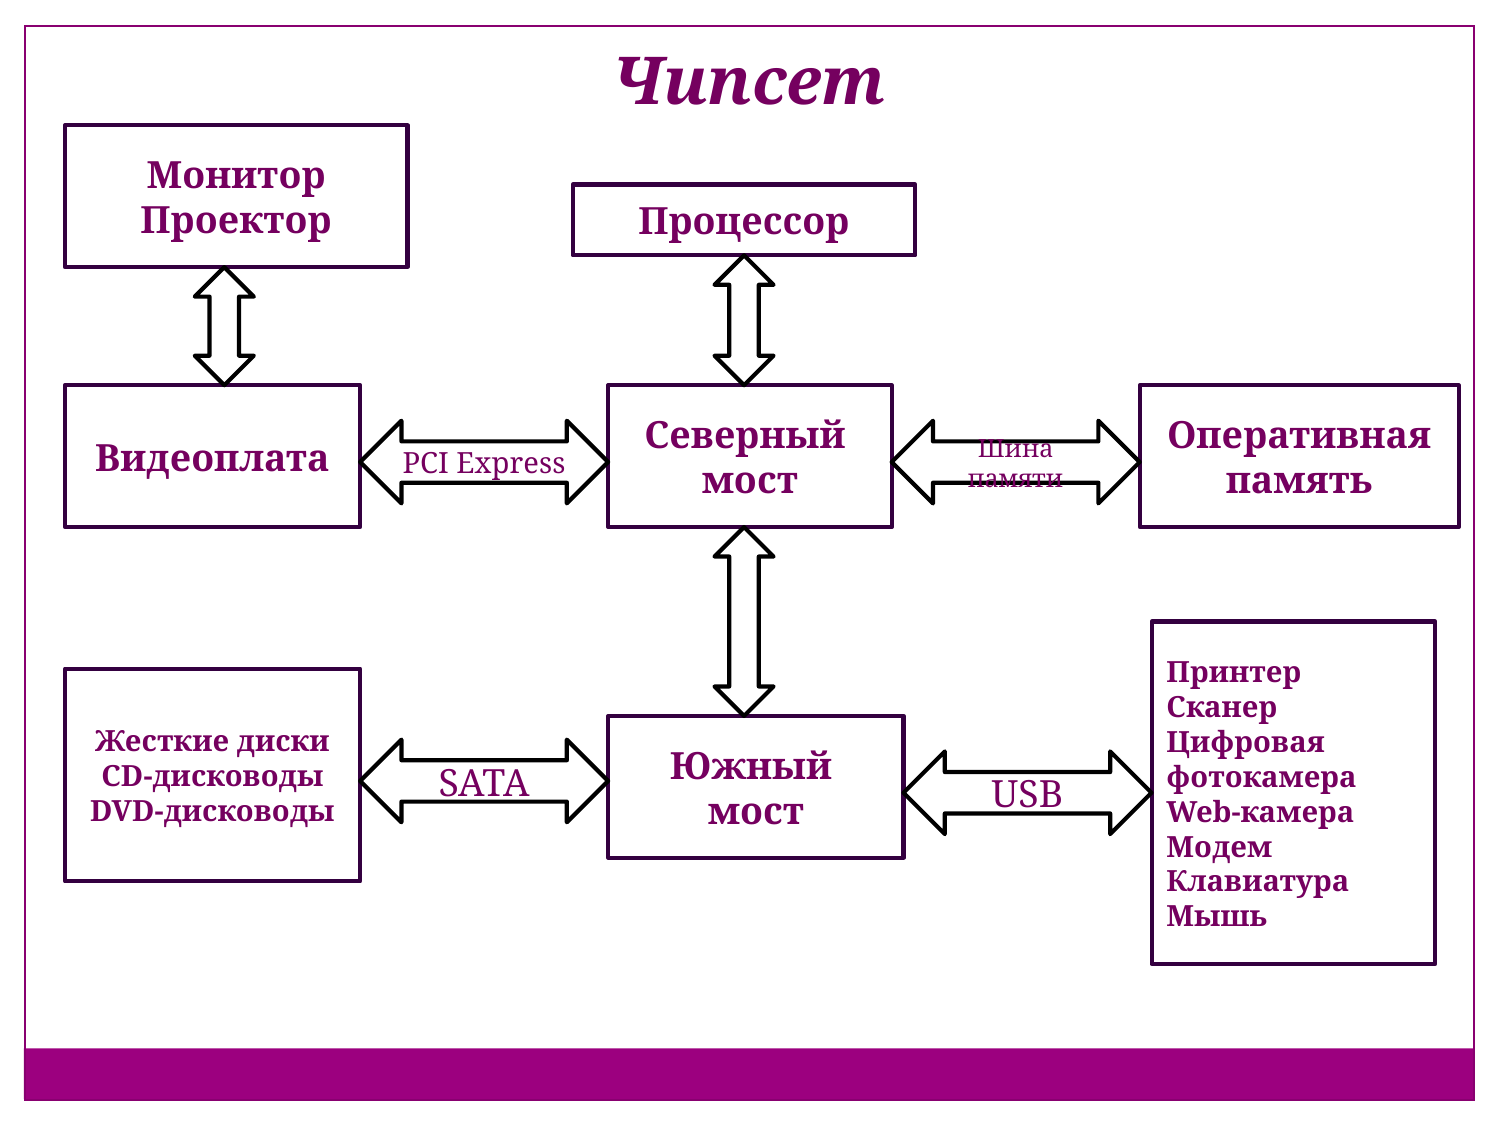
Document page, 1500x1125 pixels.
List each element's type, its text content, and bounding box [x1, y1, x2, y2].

text_box Чипсет [29, 30, 1471, 126]
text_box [64, 125, 1459, 965]
